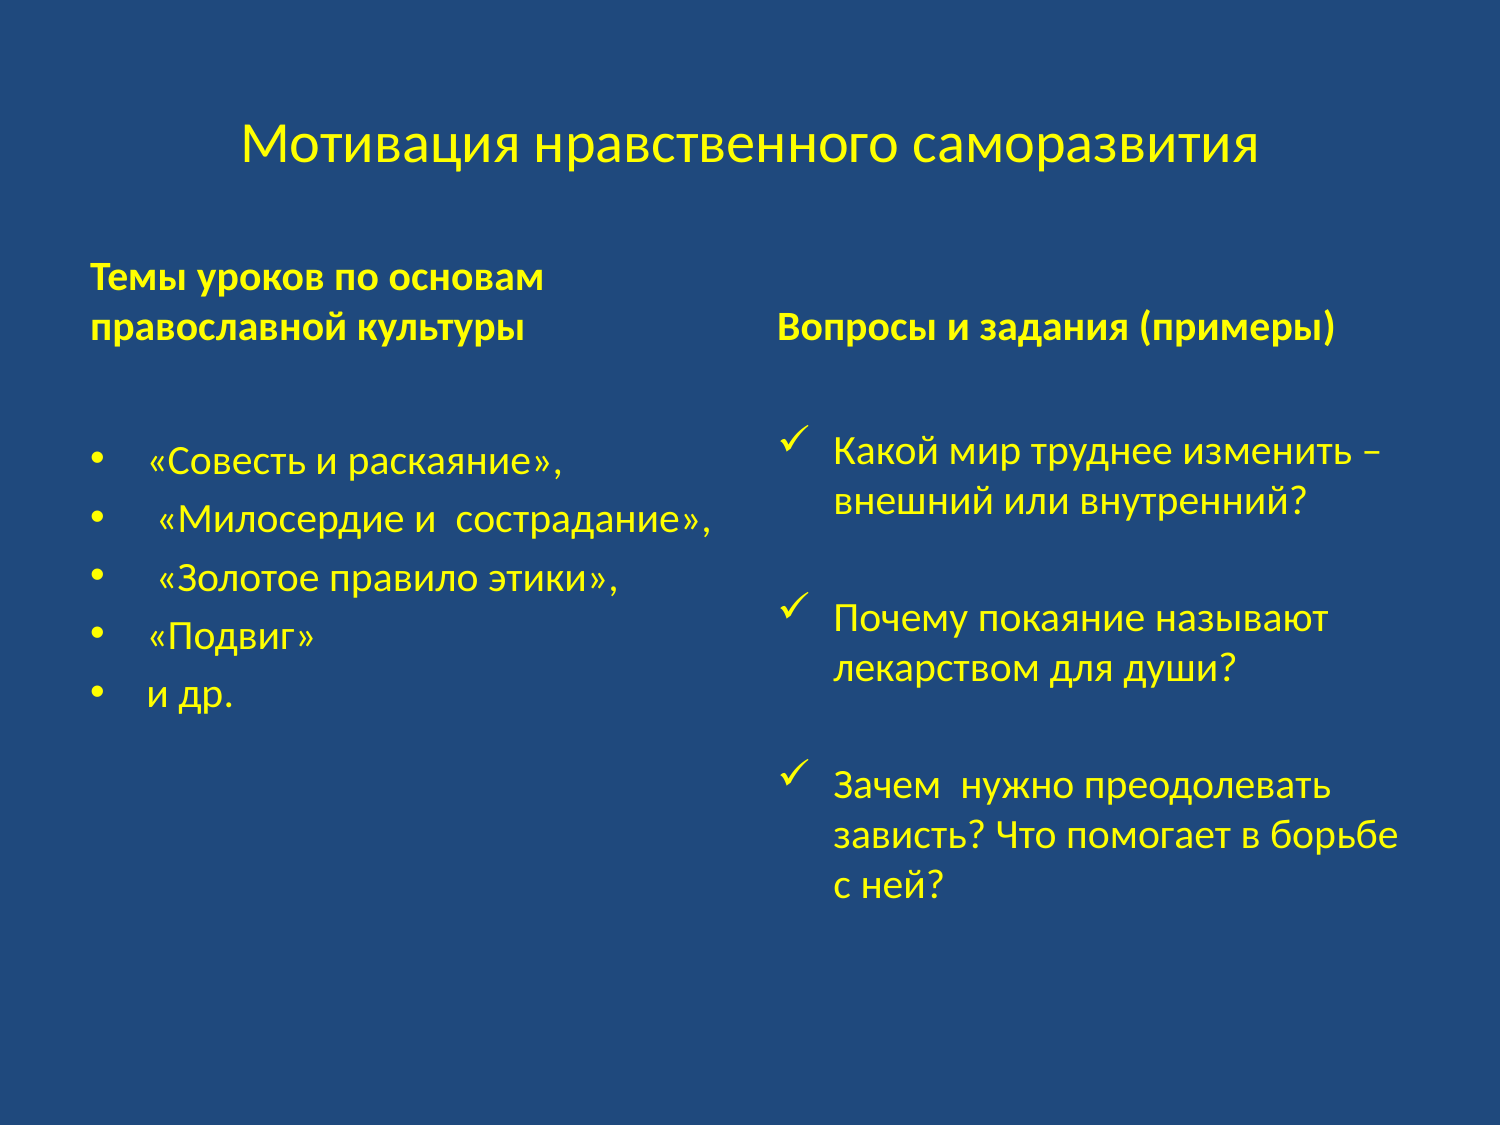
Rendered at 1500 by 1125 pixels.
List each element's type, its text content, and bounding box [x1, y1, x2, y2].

list Вопросы и задания (примеры) [761, 251, 1425, 356]
list Какой мир труднее изменить – внешний или внутренний? Почему покаяние называют лекарством для души? Зачем нужно преодолевать зависть? Что помогает в борьбе с ней? [761, 356, 1425, 1005]
title Мотивация нравственного саморазвития [75, 45, 1425, 233]
list «Совесть и раскаяние», «Милосердие и сострадание», «Золотое правило этики», «Подвиг» и др. [75, 356, 738, 1005]
list Темы уроков по основам православной культуры [75, 251, 738, 356]
